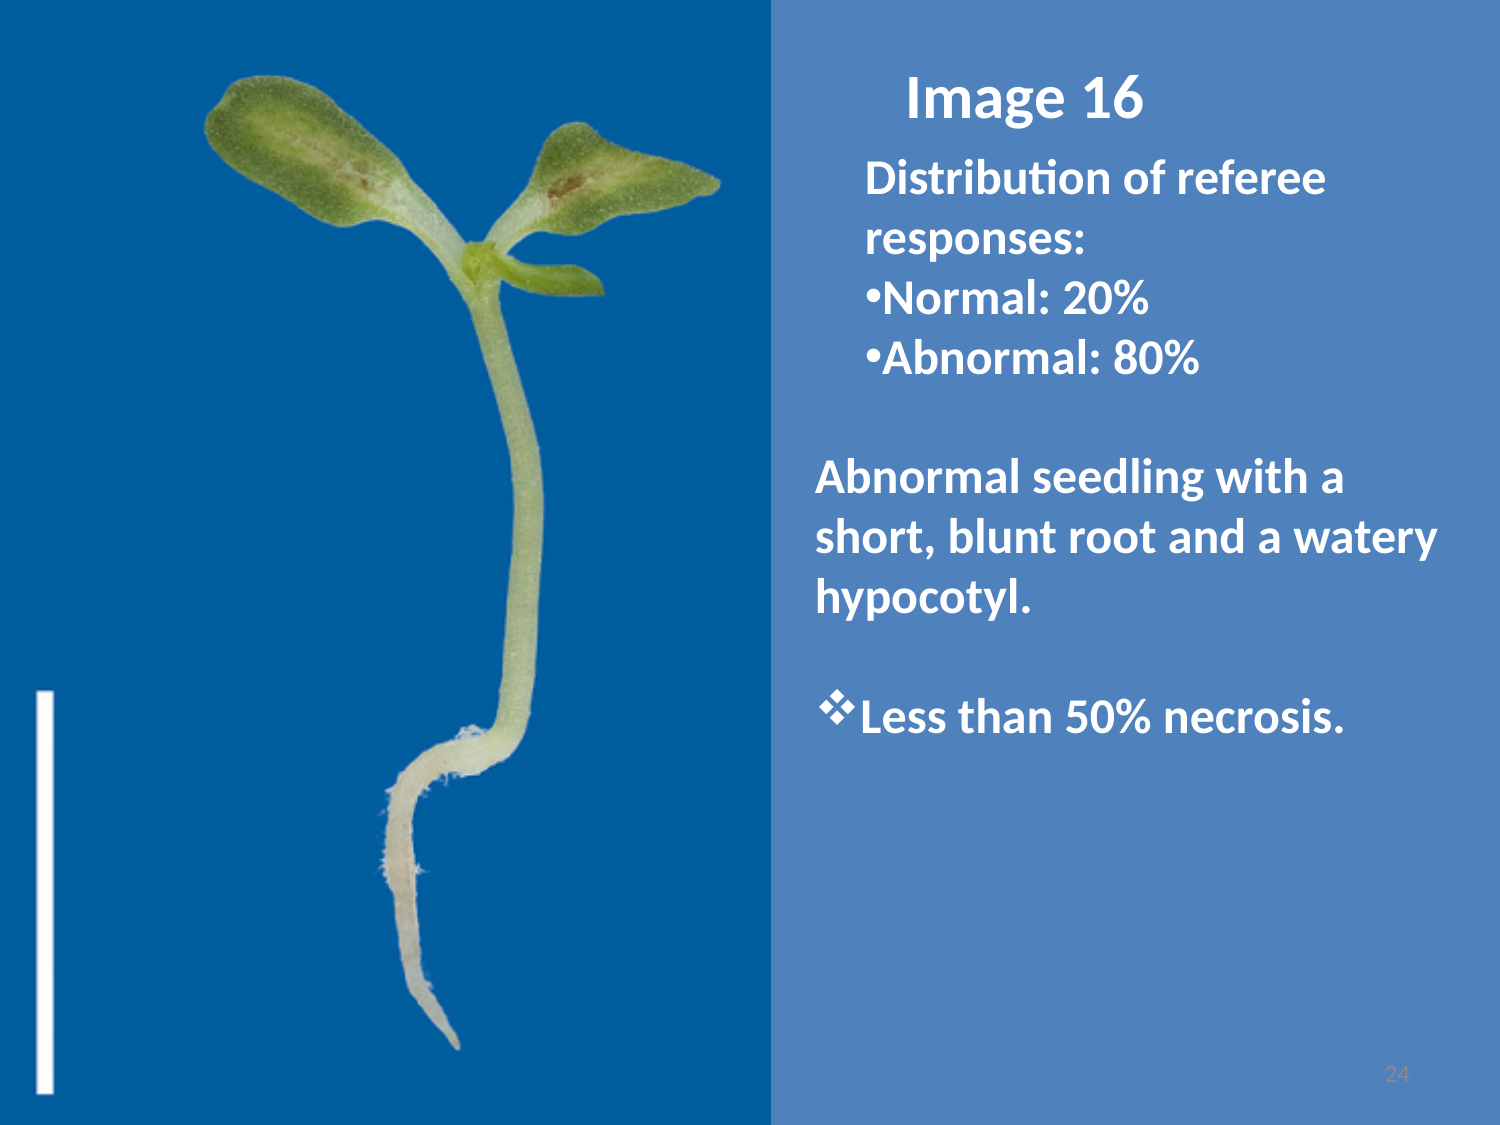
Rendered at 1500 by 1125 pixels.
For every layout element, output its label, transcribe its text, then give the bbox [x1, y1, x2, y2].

title Image 16 [849, 46, 1200, 137]
slide_number 24 [1074, 1042, 1425, 1103]
picture [0, 0, 771, 1125]
text_box Distribution of referee responses: Normal: 20% Abnormal: 80% [849, 137, 1425, 393]
text_box Abnormal seedling with a short, blunt root and a watery hypocotyl. Less than 50% necrosis. [799, 436, 1488, 932]
